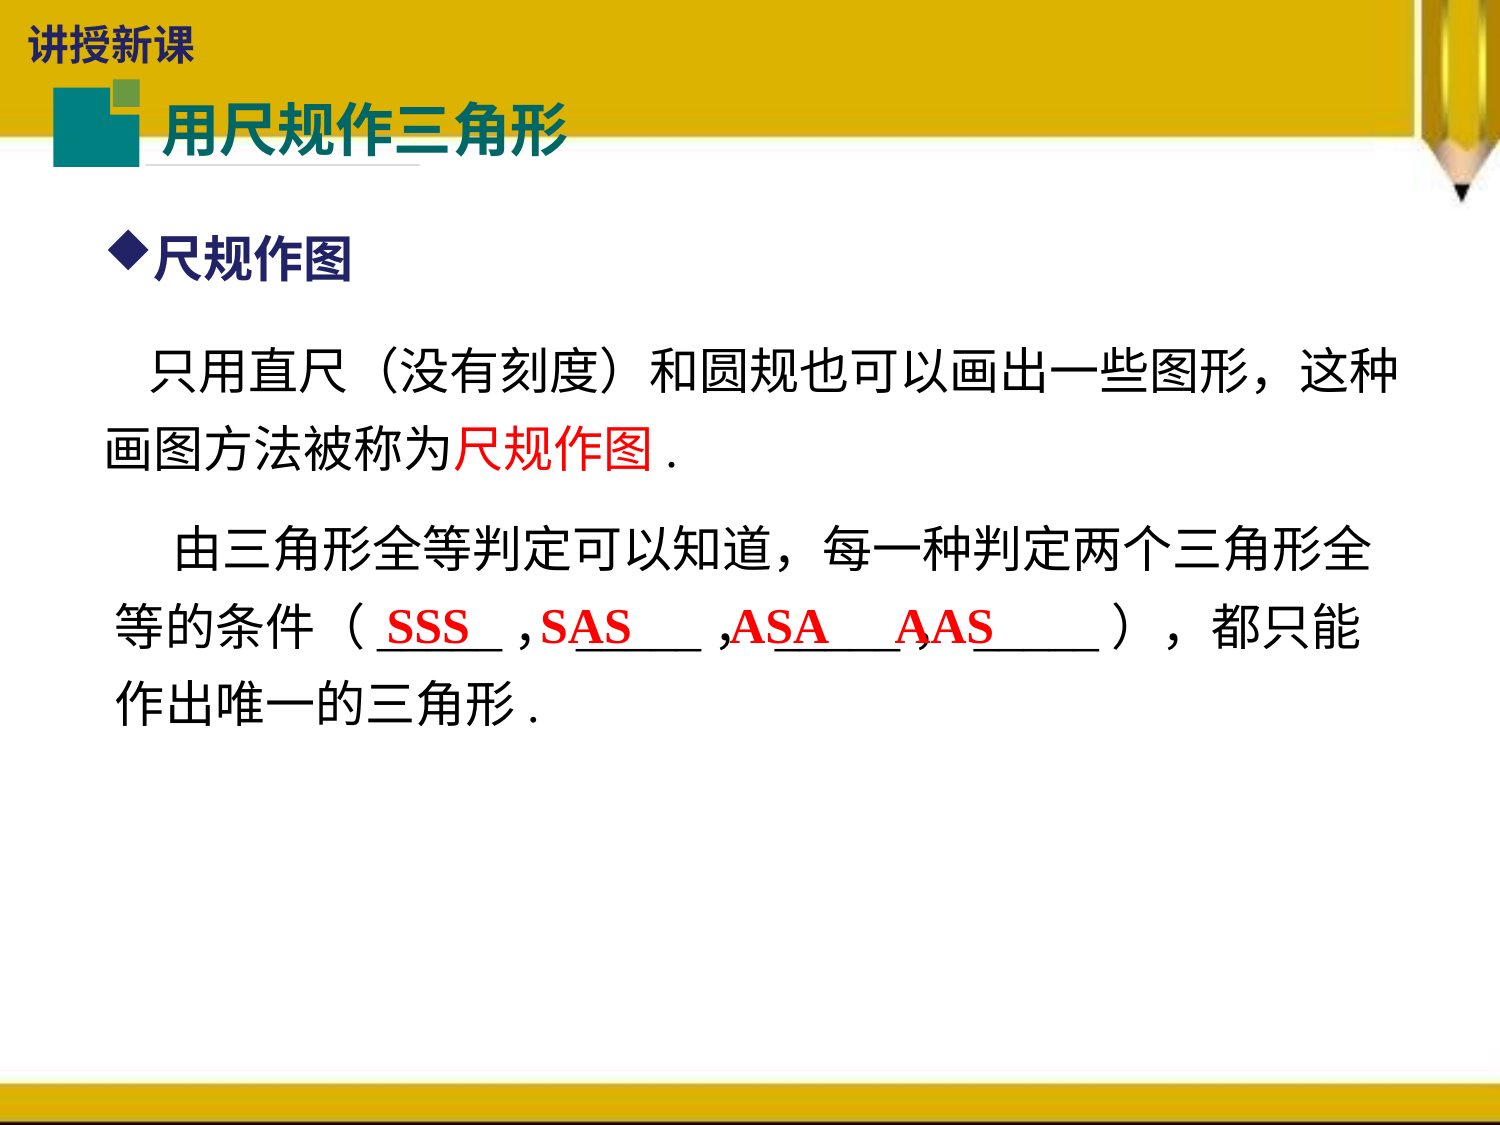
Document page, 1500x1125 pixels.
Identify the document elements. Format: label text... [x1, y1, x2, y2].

text_box SAS [525, 585, 677, 661]
text_box 尺规作图 [88, 219, 369, 295]
text_box SSS [371, 585, 488, 661]
picture [0, 0, 1500, 1125]
text_box 由三角形全等判定可以知道，每一种判定两个三角形全等的条件（_____，_____，_____，_____），都只能作出唯一的三角形. [100, 491, 1400, 741]
text_box 讲授新课 [13, 11, 210, 77]
text_box AAS [879, 585, 1027, 661]
text_box ASA [714, 586, 879, 661]
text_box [53, 40, 586, 173]
text_box 只用直尺（没有刻度）和圆规也可以画出一些图形，这种画图方法被称为尺规作图. [88, 314, 1421, 486]
